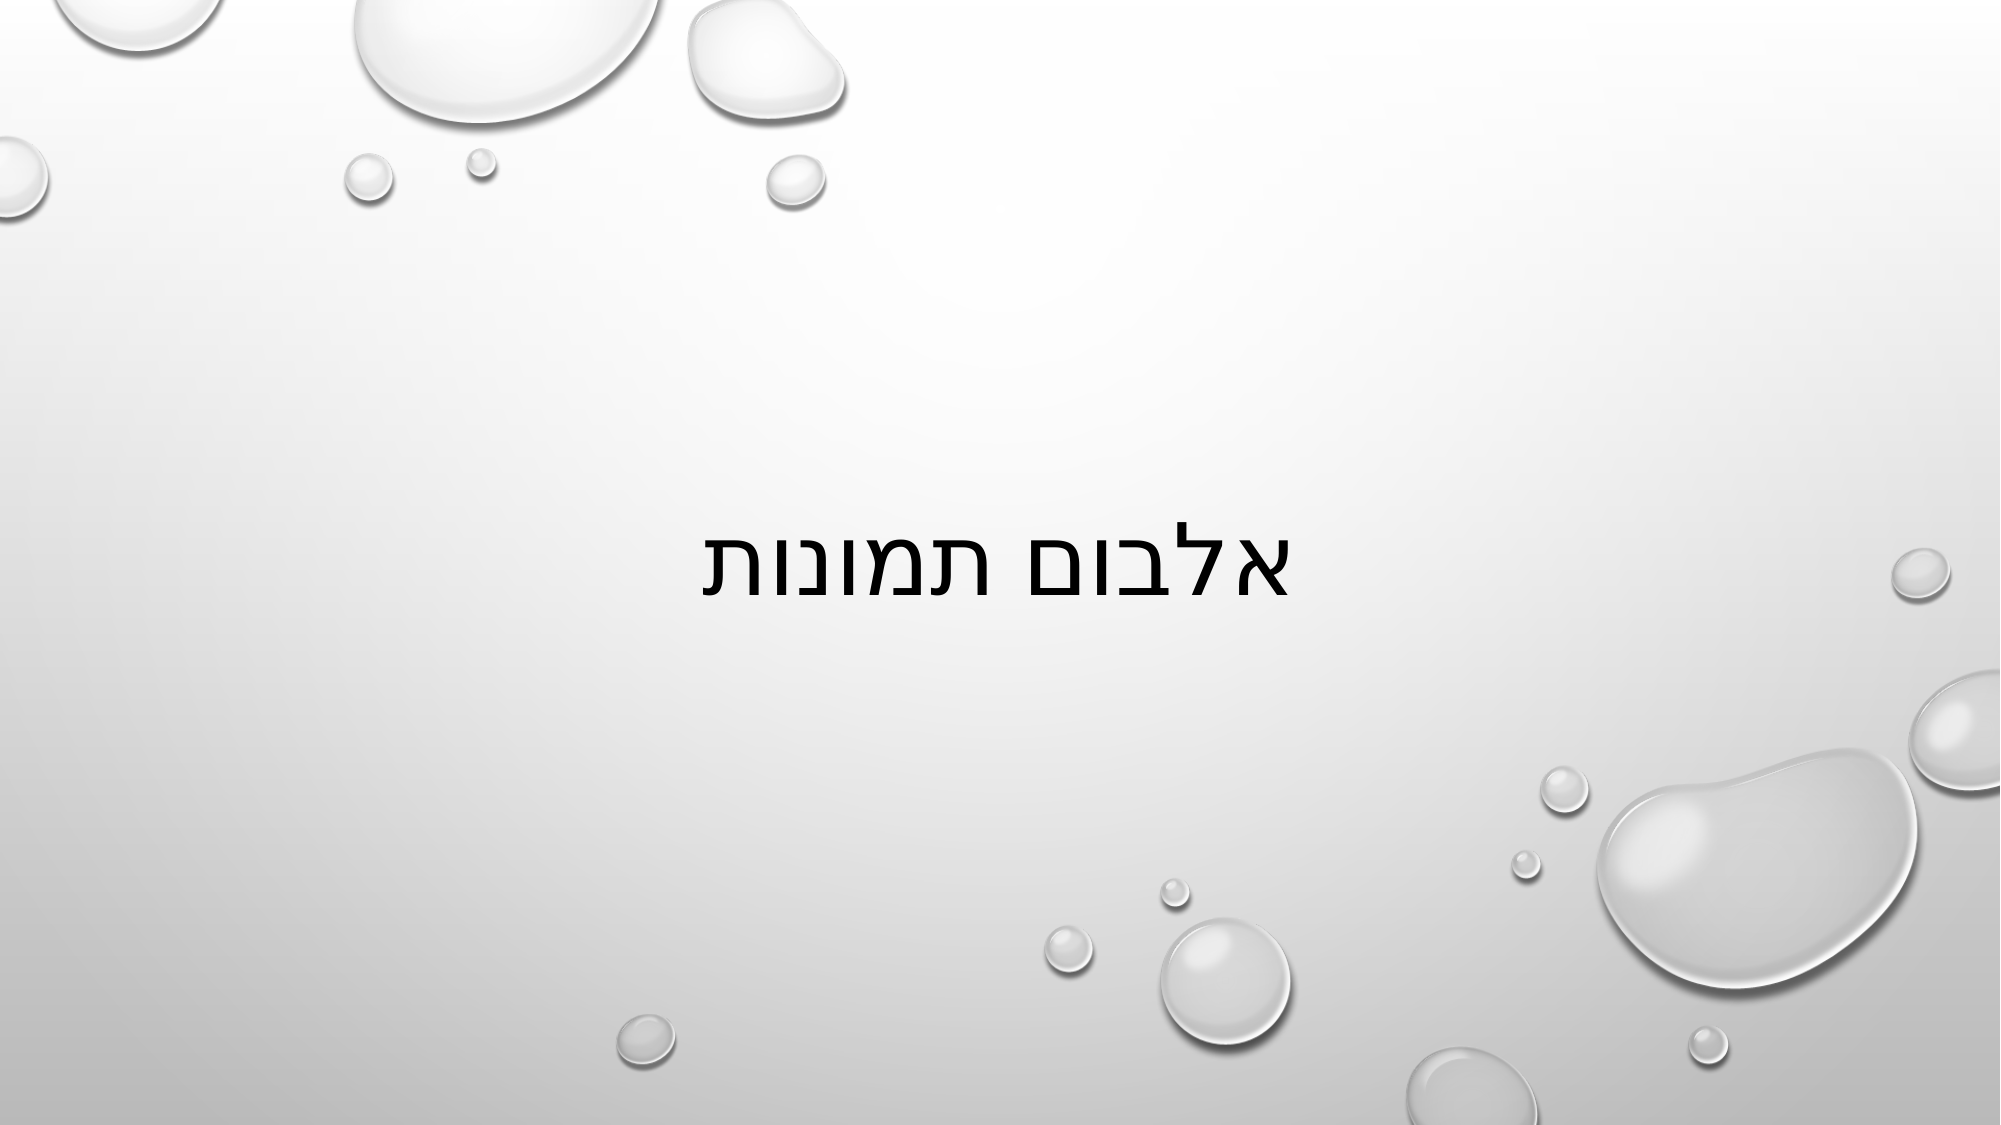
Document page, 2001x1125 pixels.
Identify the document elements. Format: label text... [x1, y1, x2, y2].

picture [0, 0, 2000, 1125]
title אלבום תמונות [287, 213, 1713, 625]
